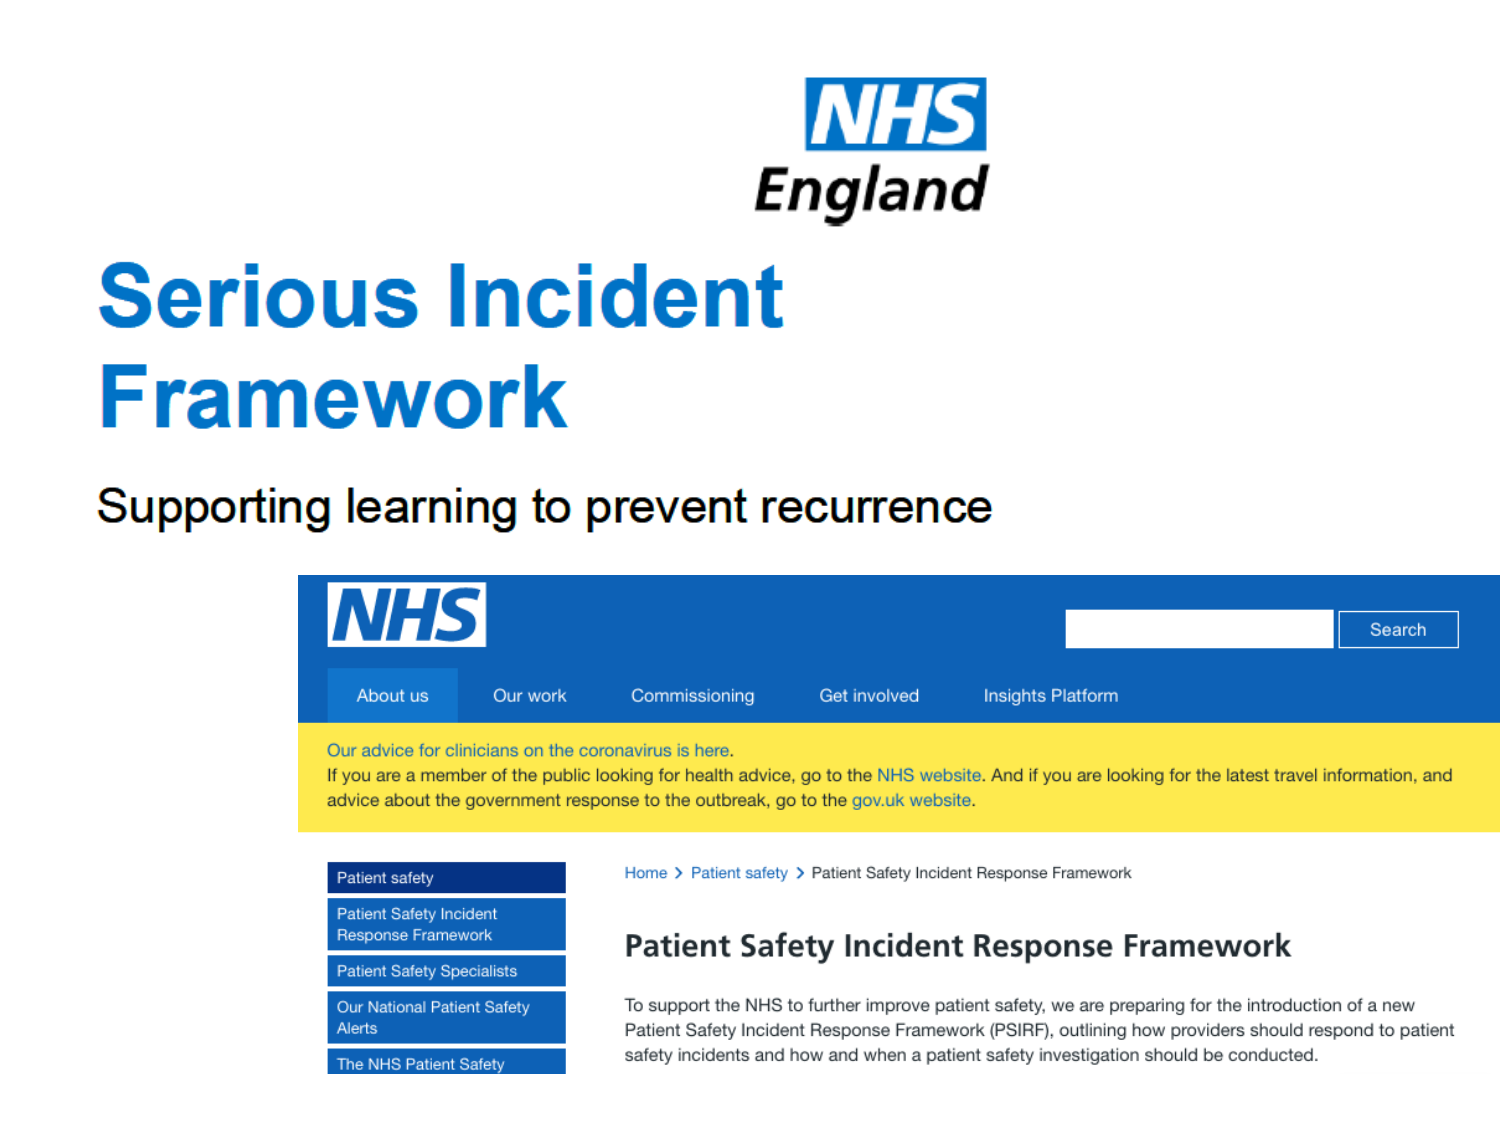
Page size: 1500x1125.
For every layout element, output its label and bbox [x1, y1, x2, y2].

list [704, 45, 1053, 235]
picture [74, 236, 1500, 1074]
